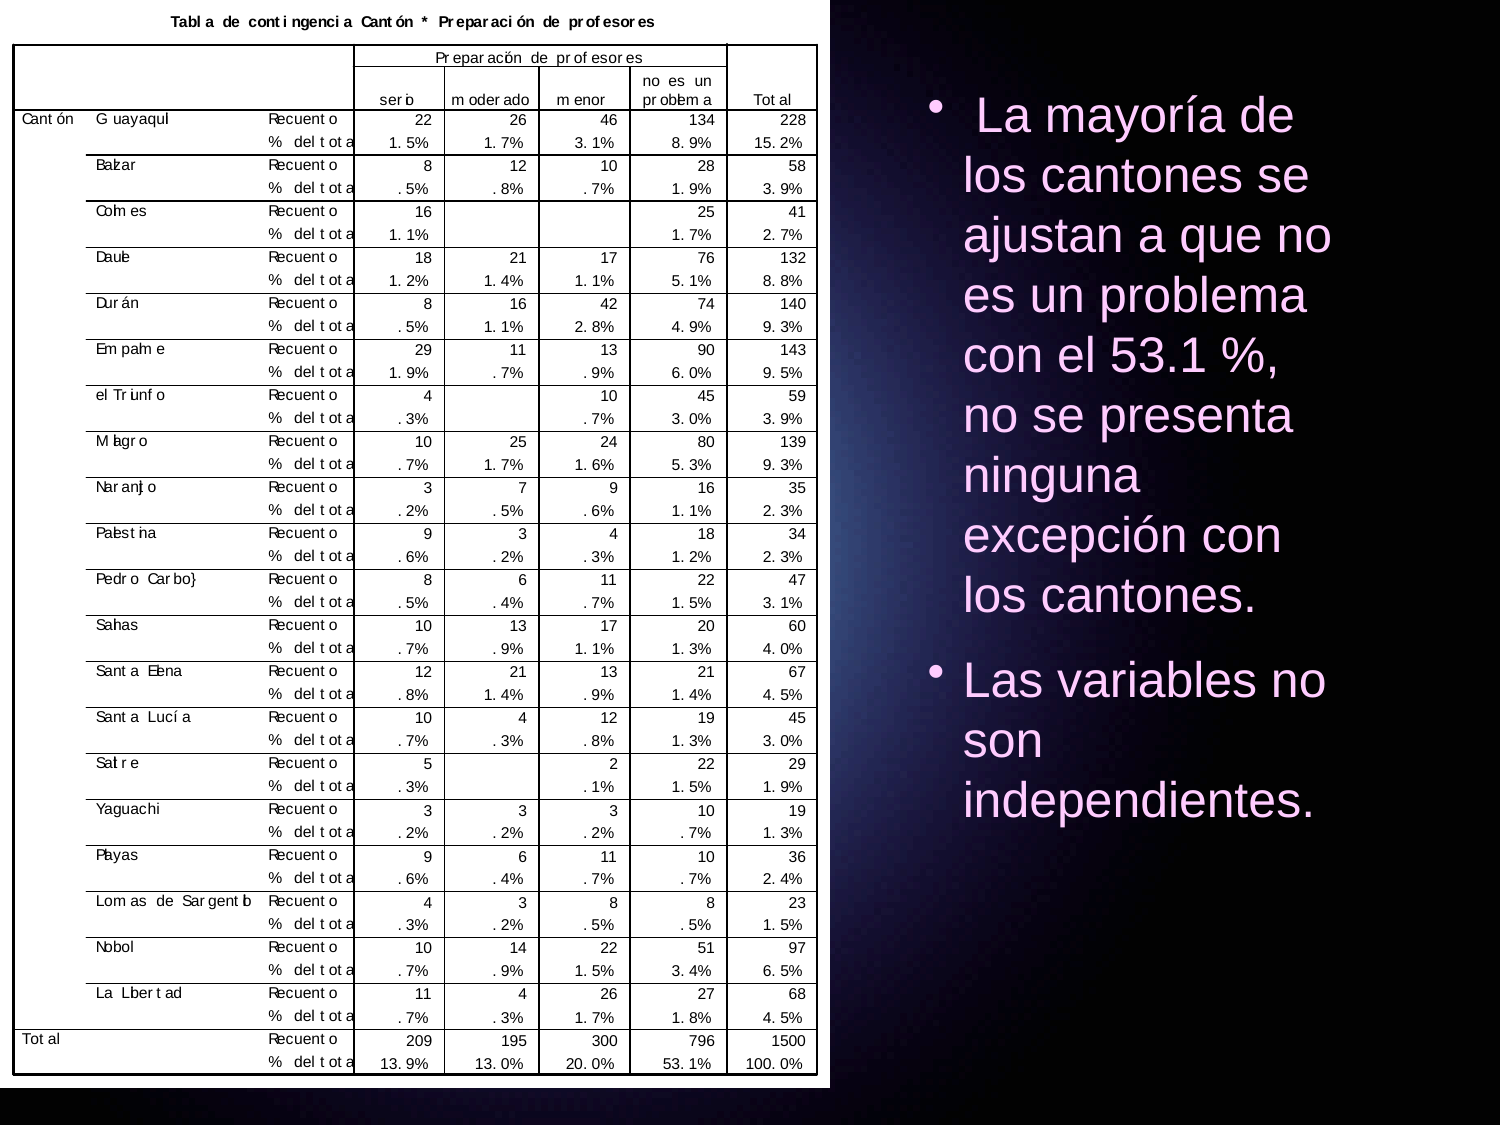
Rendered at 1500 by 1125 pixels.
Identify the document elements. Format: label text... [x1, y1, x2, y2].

picture [0, 0, 1500, 1125]
text_box La mayoría de los cantones se ajustan a que no es un problema con el 53.1 %, no se presenta ninguna excepción con los cantones. Las variables no son independientes. [912, 78, 1350, 836]
